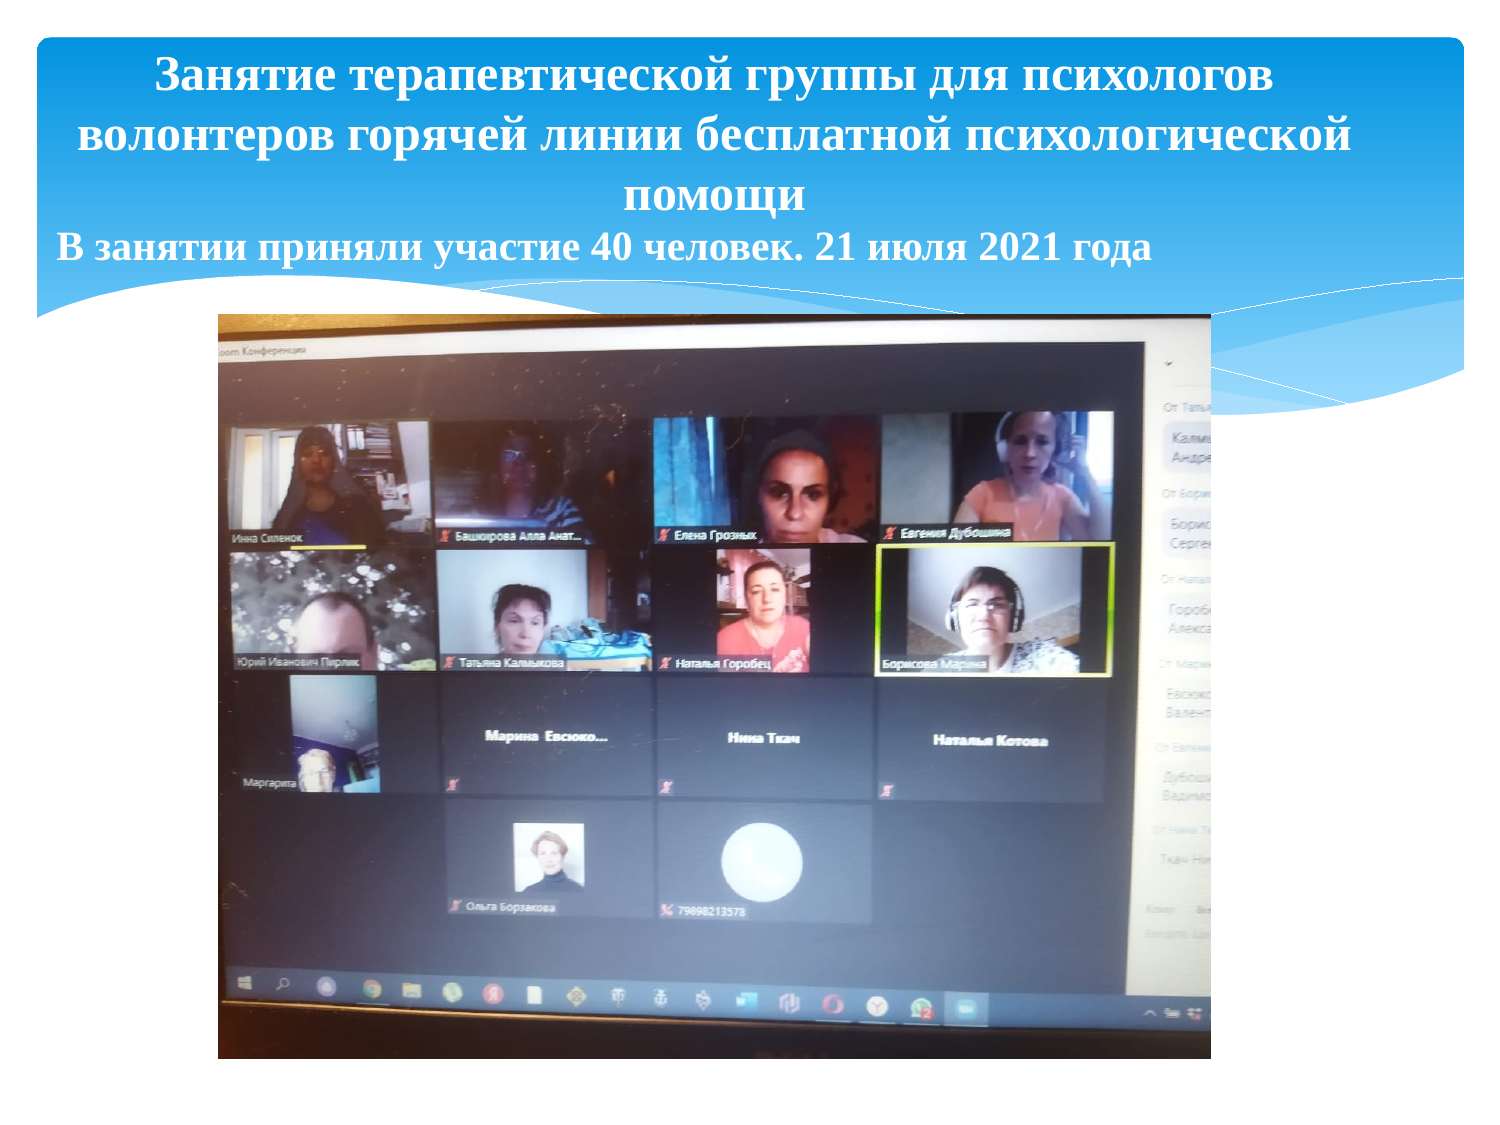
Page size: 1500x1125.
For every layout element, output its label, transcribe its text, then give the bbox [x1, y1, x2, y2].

picture [218, 314, 1211, 1059]
title Занятие терапевтической группы для психологов волонтеров горячей линии бесплатной психологической помощи [41, 42, 1388, 208]
list В занятии приняли участие 40 человек. 21 июля 2021 года [41, 208, 1425, 279]
